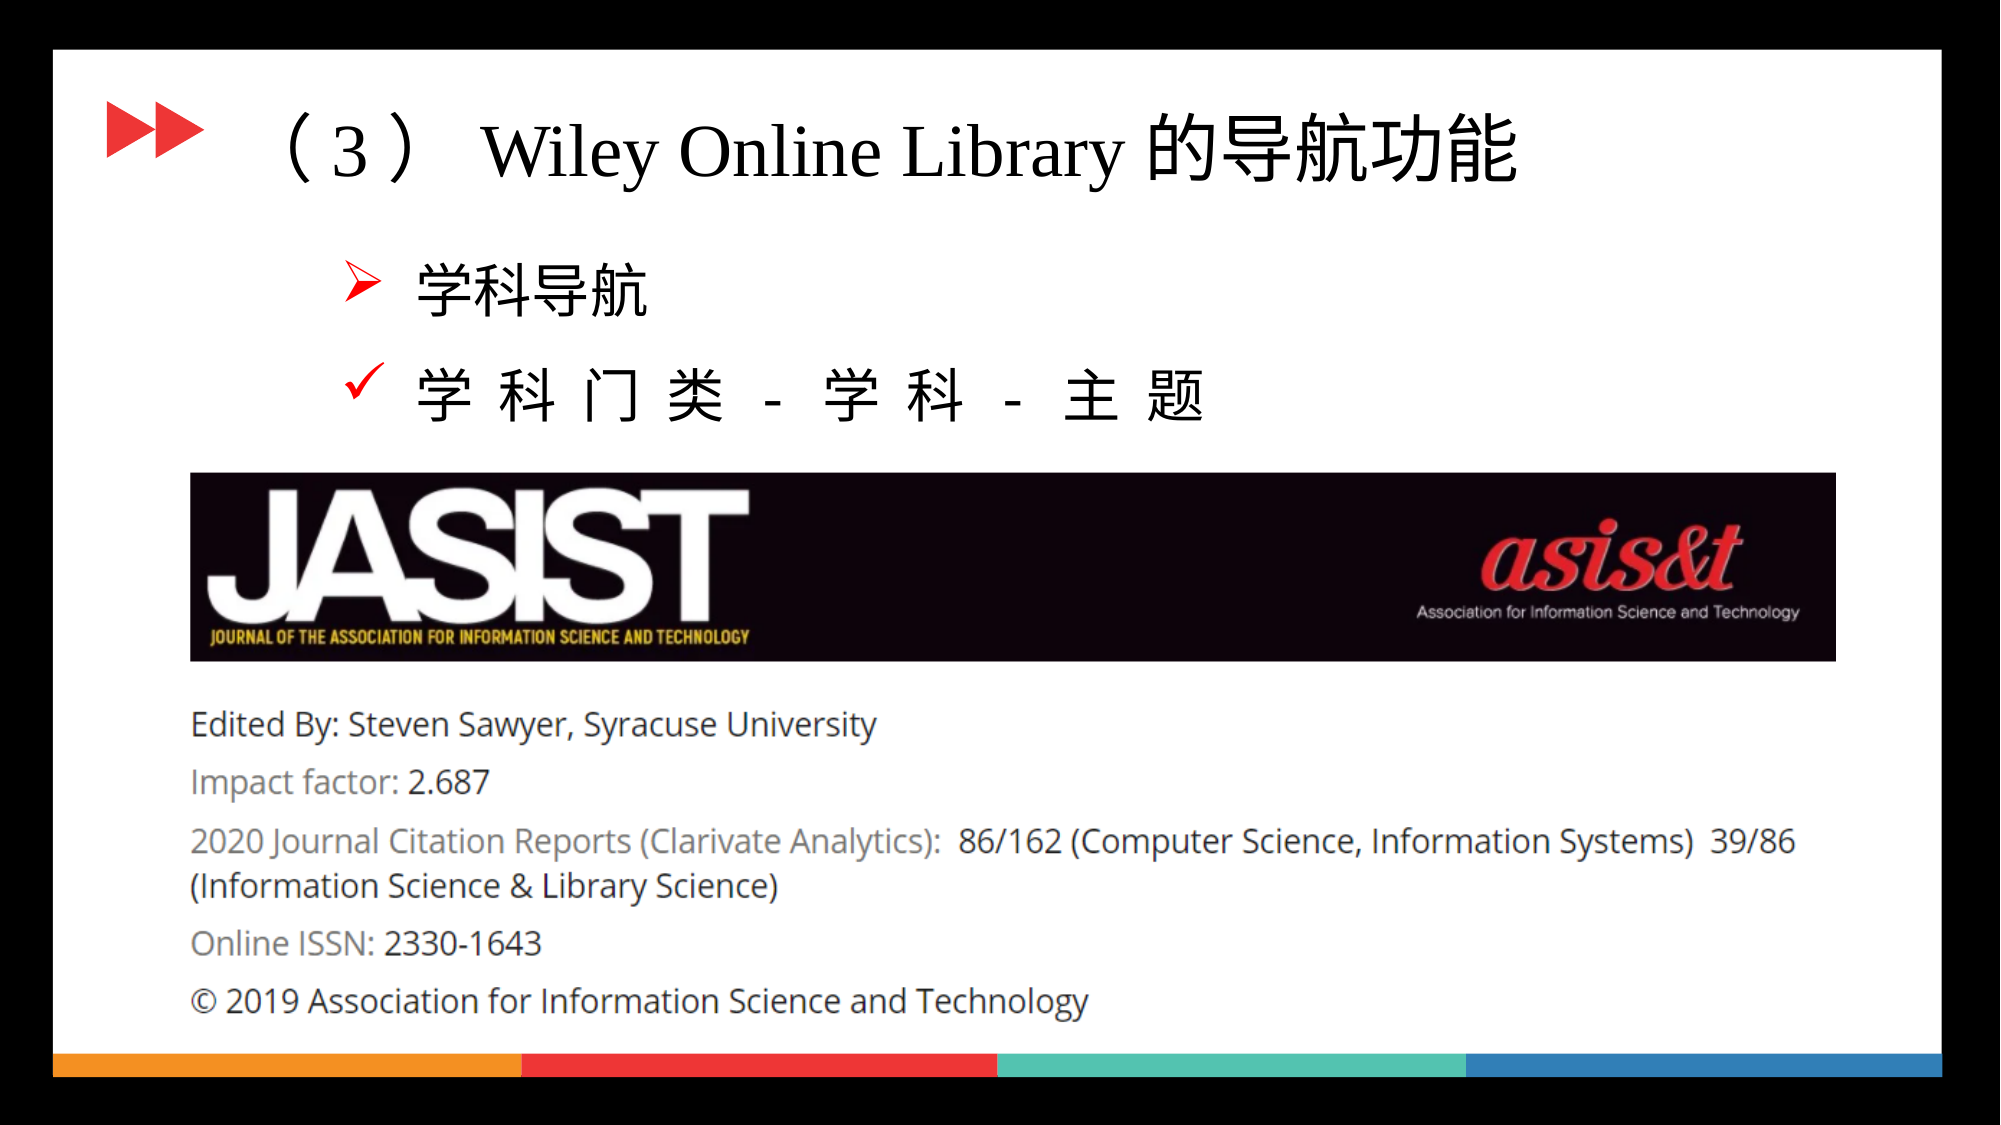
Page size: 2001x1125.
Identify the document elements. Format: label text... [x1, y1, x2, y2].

text_box 学科导航 学科门类-学科-主题（topic） [325, 211, 1220, 470]
text_box [155, 101, 205, 159]
text_box （3）Wiley Online Library的导航功能 [223, 58, 1709, 200]
picture [189, 470, 1836, 1048]
text_box [106, 100, 155, 158]
